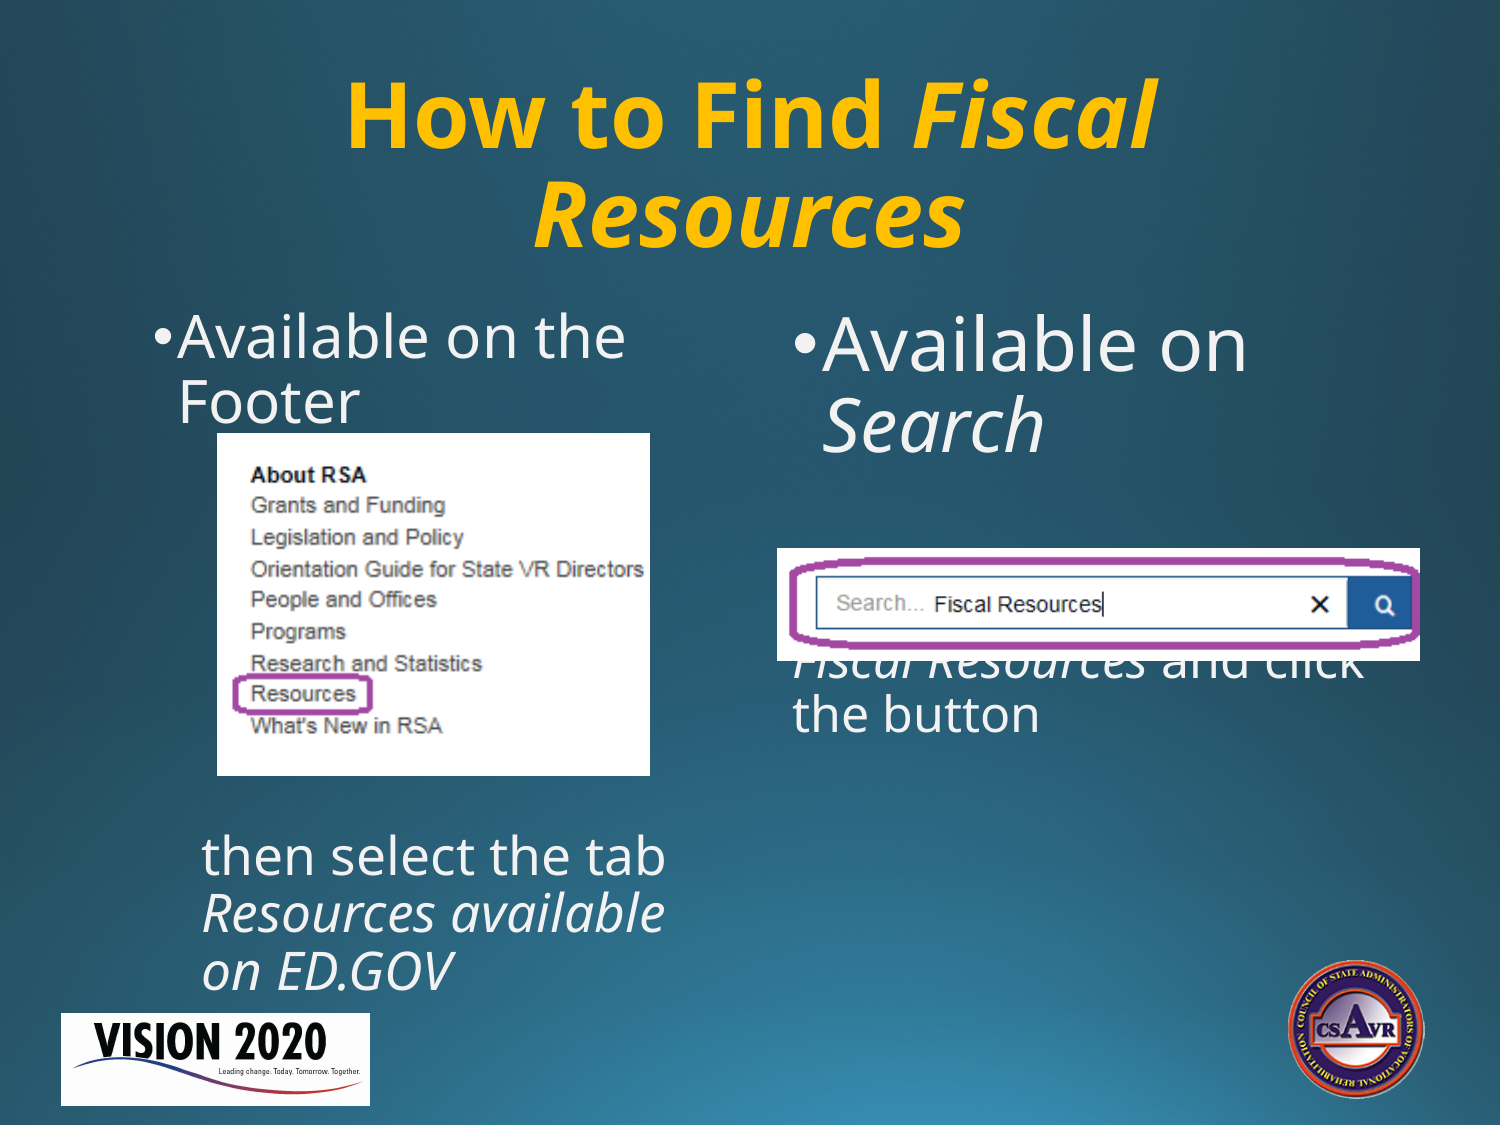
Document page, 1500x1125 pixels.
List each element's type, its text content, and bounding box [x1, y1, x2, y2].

picture [217, 433, 650, 776]
picture [61, 1013, 370, 1106]
list Available on the Footer then select the tab Resources available on ED.GOV [137, 299, 756, 1014]
picture [777, 548, 1420, 661]
picture [1285, 957, 1425, 1099]
list Available on Search In the Search box type Fiscal Resources and click the button [777, 299, 1397, 548]
title How to Find Fiscal Resources [103, 59, 1397, 278]
list Available on Search In the Search box type Fiscal Resources and click the button [777, 661, 1397, 1014]
